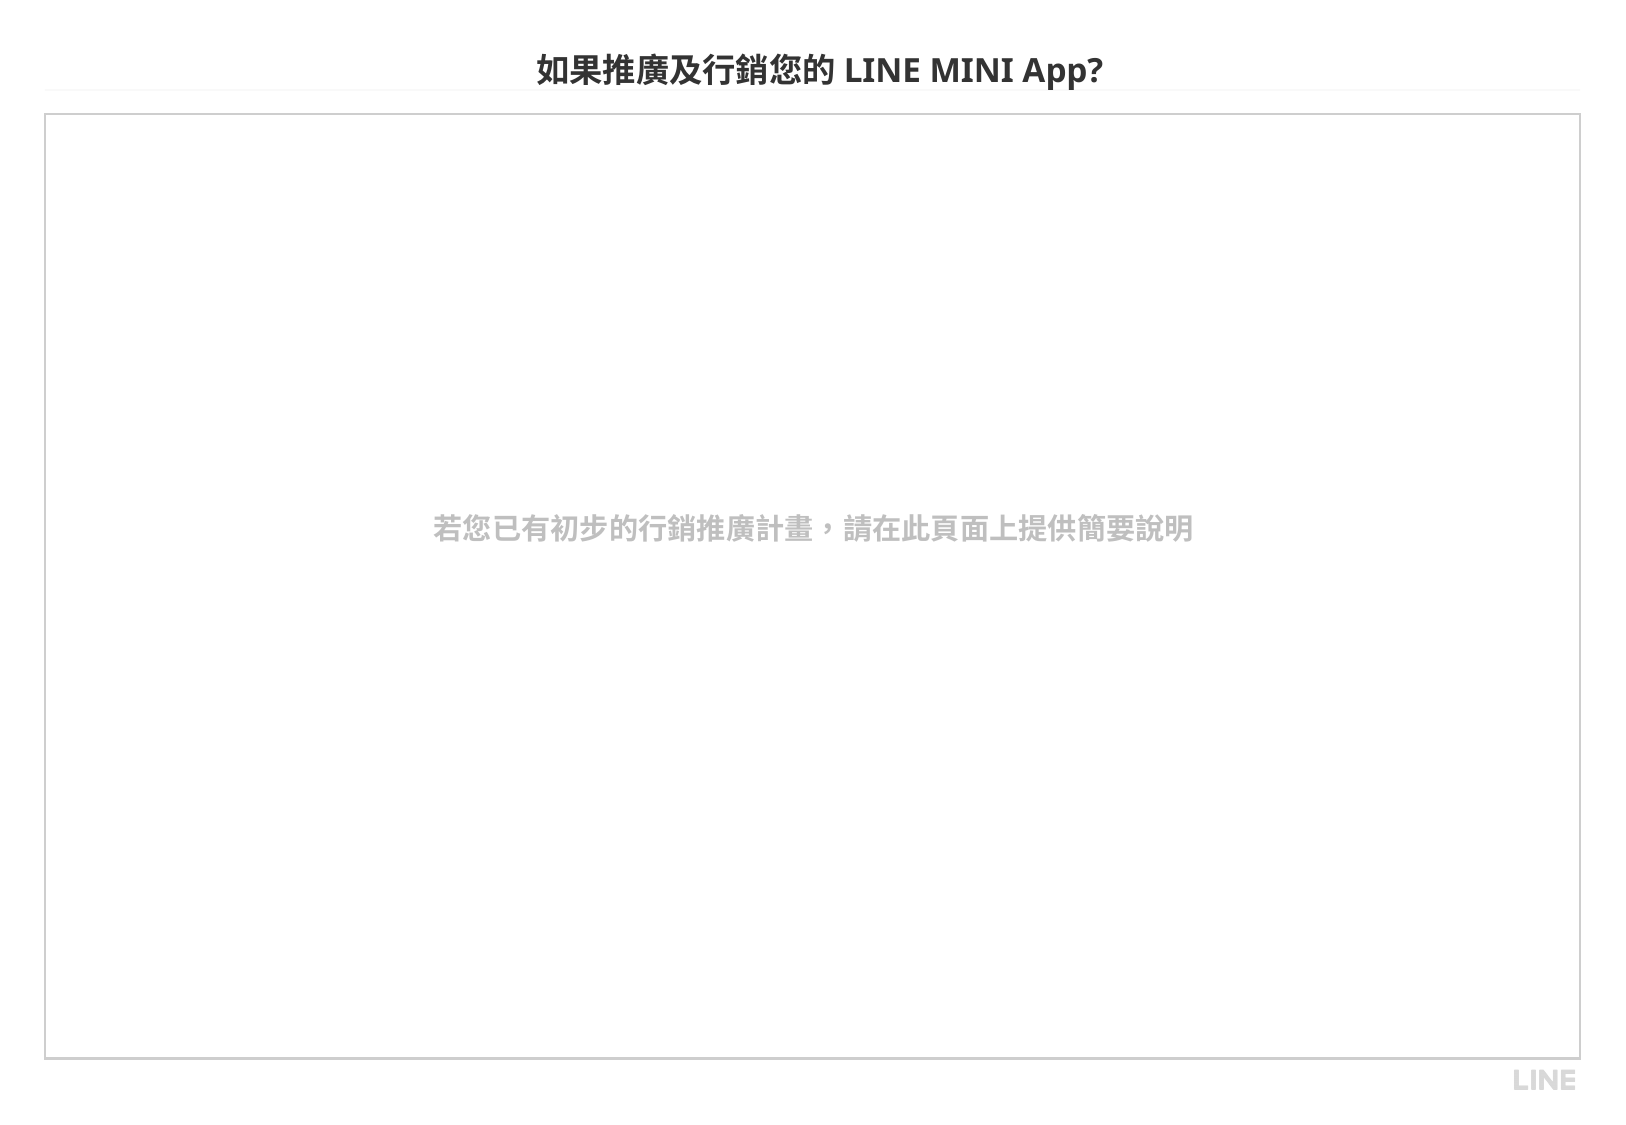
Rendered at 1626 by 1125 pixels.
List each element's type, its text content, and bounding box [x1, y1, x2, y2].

text_box 若您已有初步的行銷推廣計畫，請在此頁面上提供簡要說明 [44, 503, 1581, 554]
